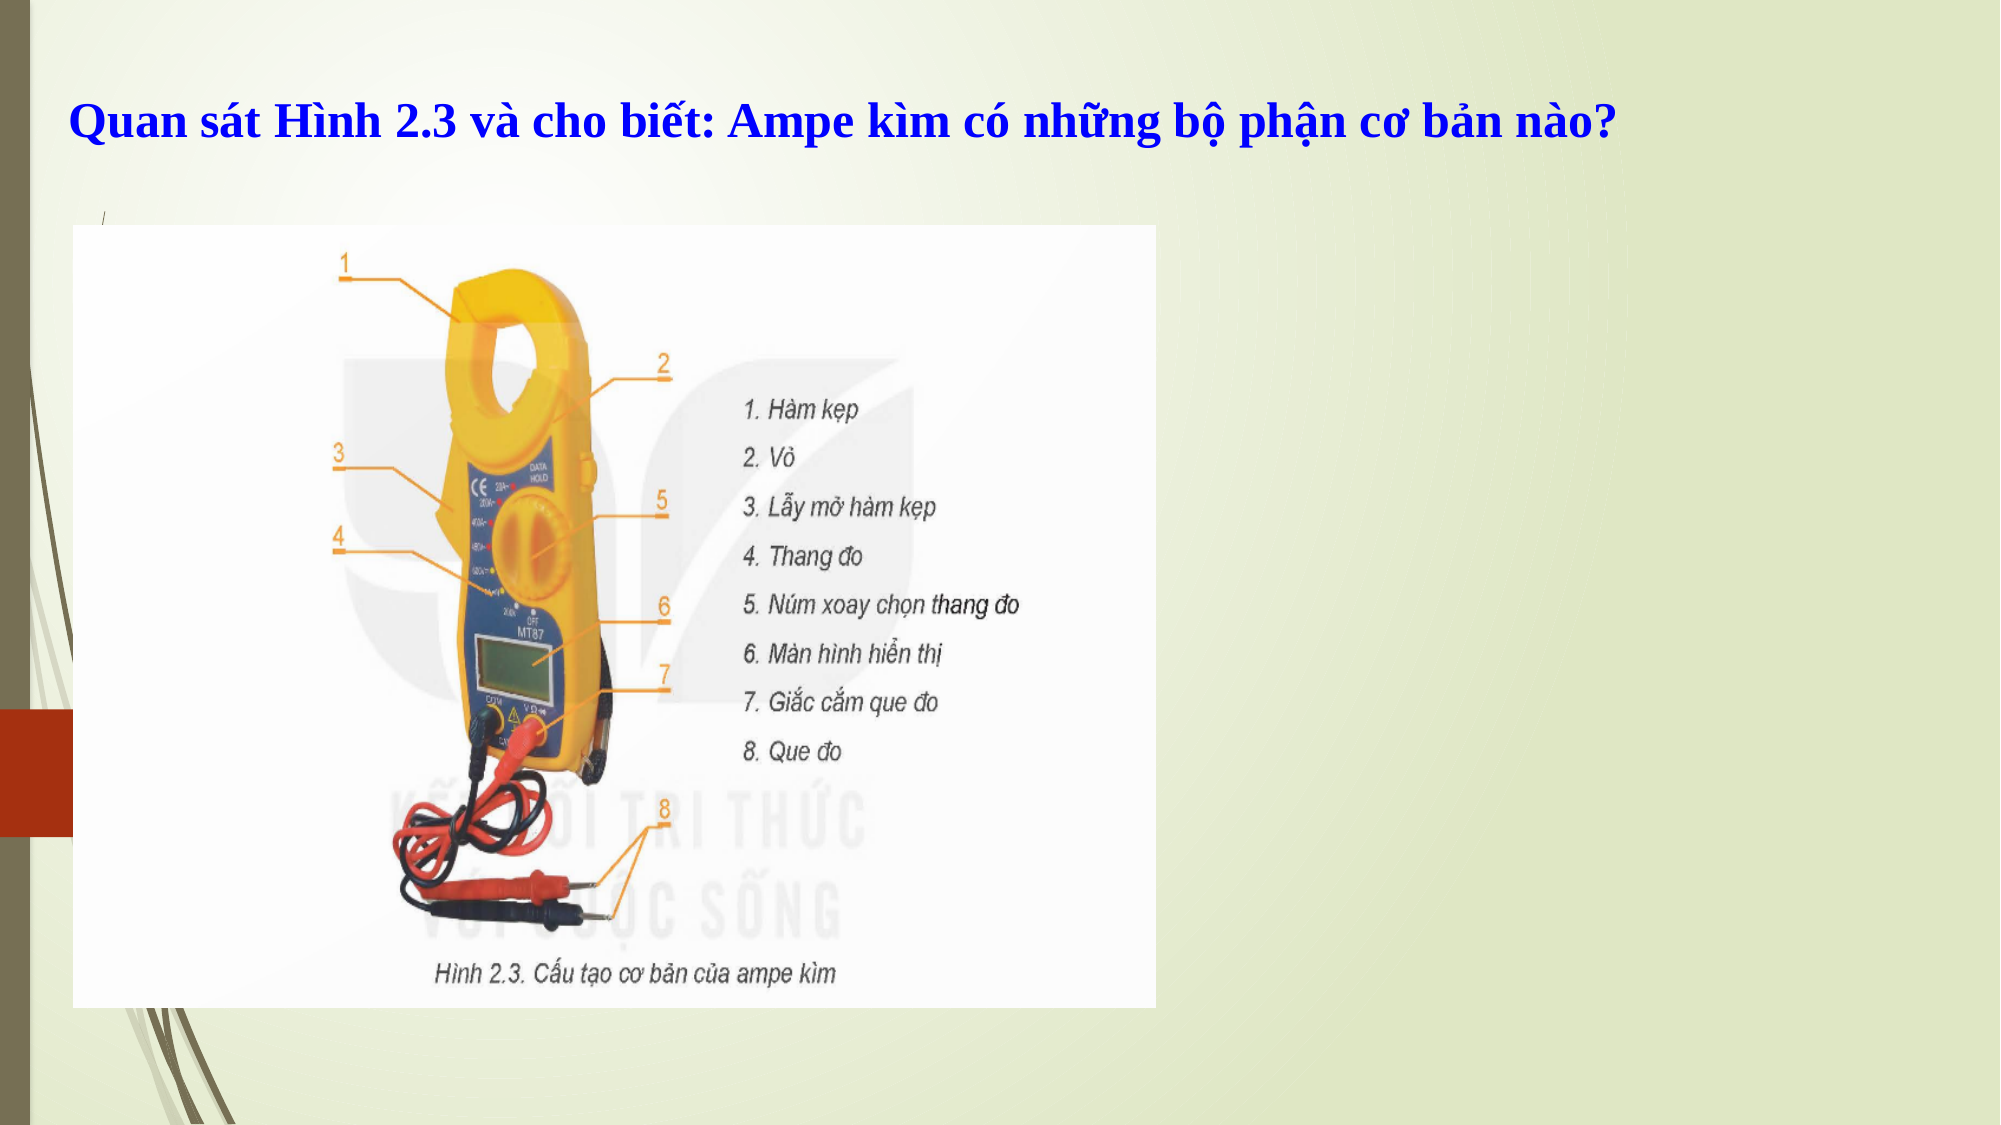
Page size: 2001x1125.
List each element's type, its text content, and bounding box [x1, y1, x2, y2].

picture [73, 225, 1156, 1008]
text_box Quan sát Hình 2.3 và cho biết: Ampe kìm có những bộ phận cơ bản nào? [53, 80, 1634, 156]
